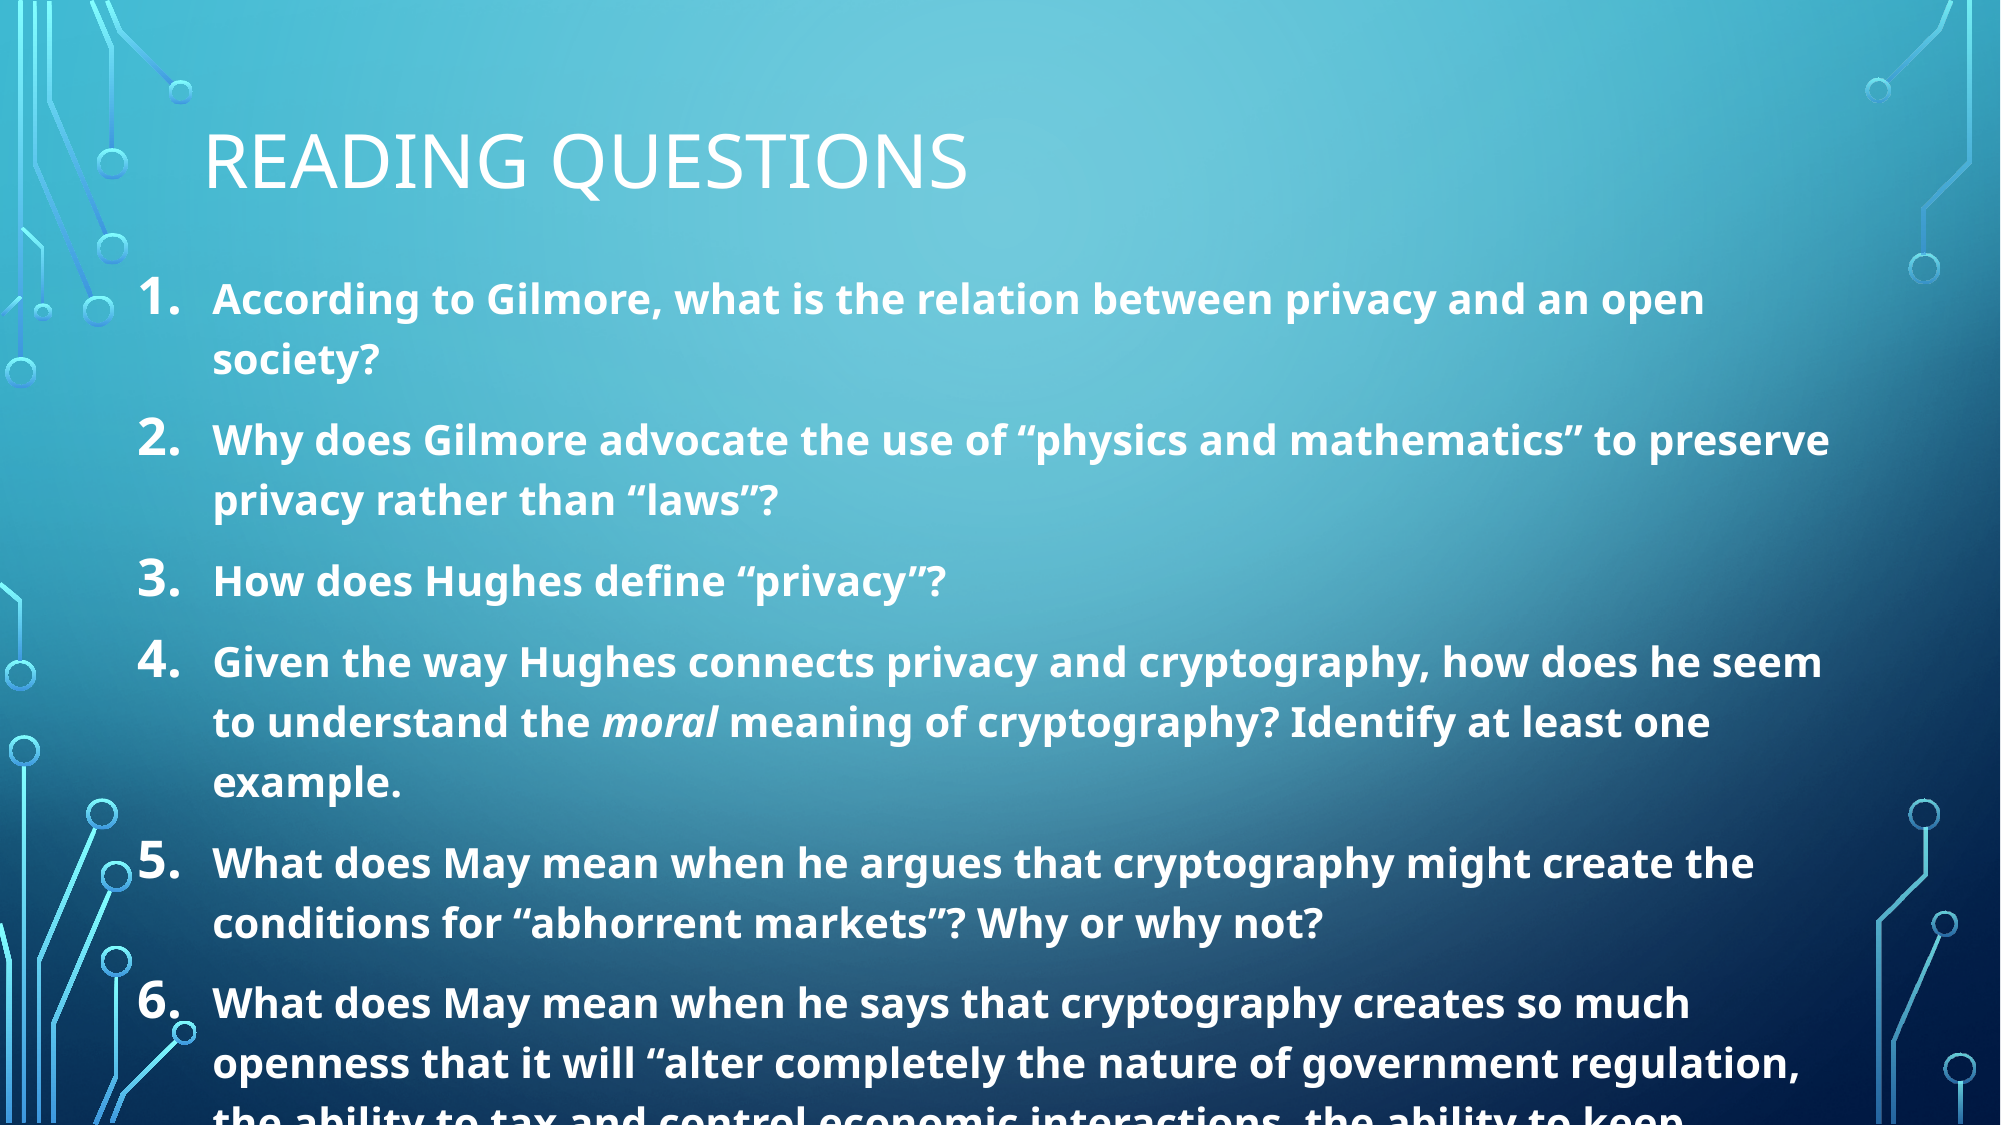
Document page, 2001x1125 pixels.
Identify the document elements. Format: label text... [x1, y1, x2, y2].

title READING QUESTIONS [187, 101, 1813, 228]
list According to Gilmore, what is the relation between privacy and an open society? Why does Gilmore advocate the use of “physics and mathematics” to preserve privacy rather than “laws”? How does Hughes define “privacy”? Given the way Hughes connects privacy and cryptography, how does he seem to understand the moral meaning of cryptography? Identify at least one example. What does May mean when he argues that cryptography might create the conditions for “abhorrent markets”? Why or why not? What does May mean when he says that cryptography creates so much openness that it will “alter completely the nature of government regulation, the ability to tax and control economic interactions, the ability to keep information secret, and will even alter the nature of trust and reputation”? [122, 255, 1867, 1003]
